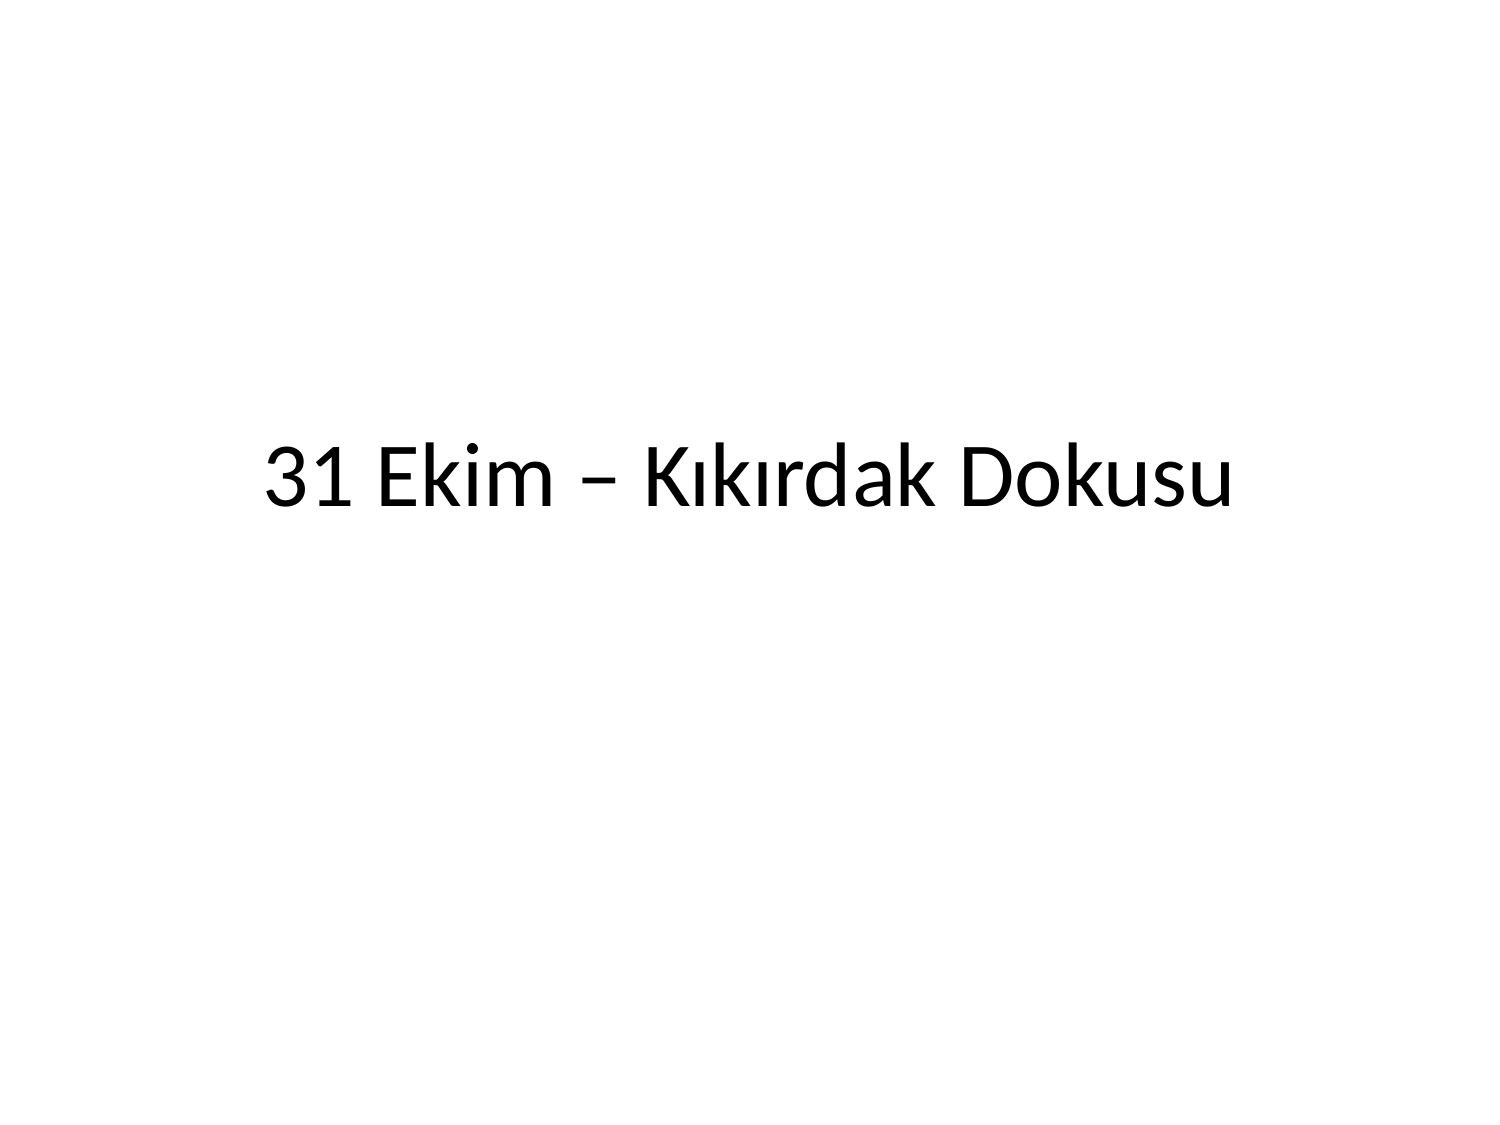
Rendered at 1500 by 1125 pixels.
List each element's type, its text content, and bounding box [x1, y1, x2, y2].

title 31 Ekim – Kıkırdak Dokusu [112, 349, 1388, 591]
